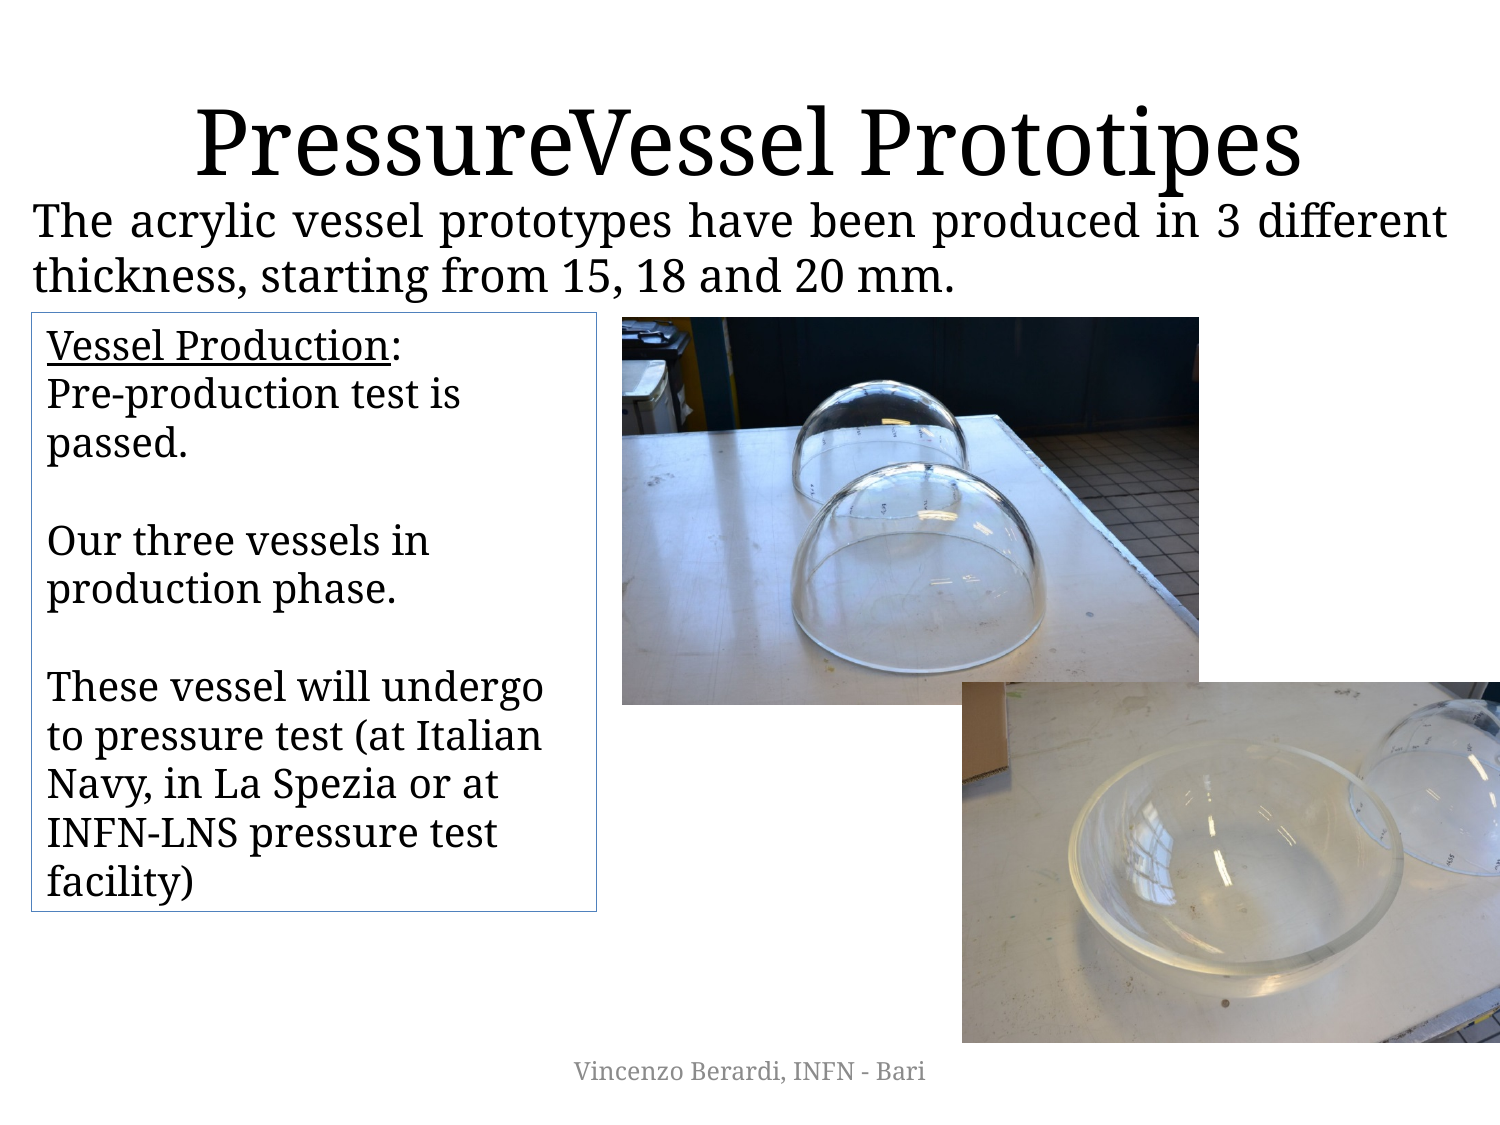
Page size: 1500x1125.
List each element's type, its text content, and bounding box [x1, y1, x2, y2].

text_box The acrylic vessel prototypes have been produced in 3 different thickness, starting from 15, 18 and 20 mm. [17, 184, 1465, 310]
picture [621, 317, 1500, 1043]
footer Vincenzo Berardi, INFN - Bari [512, 1042, 988, 1103]
title PressureVessel Prototipes [75, 45, 1425, 184]
text_box Vessel Production: Pre-production test is passed. Our three vessels in production phase. These vessel will undergo to pressure test (at Italian Navy, in La Spezia or at INFN-LNS pressure test facility) [31, 312, 597, 912]
